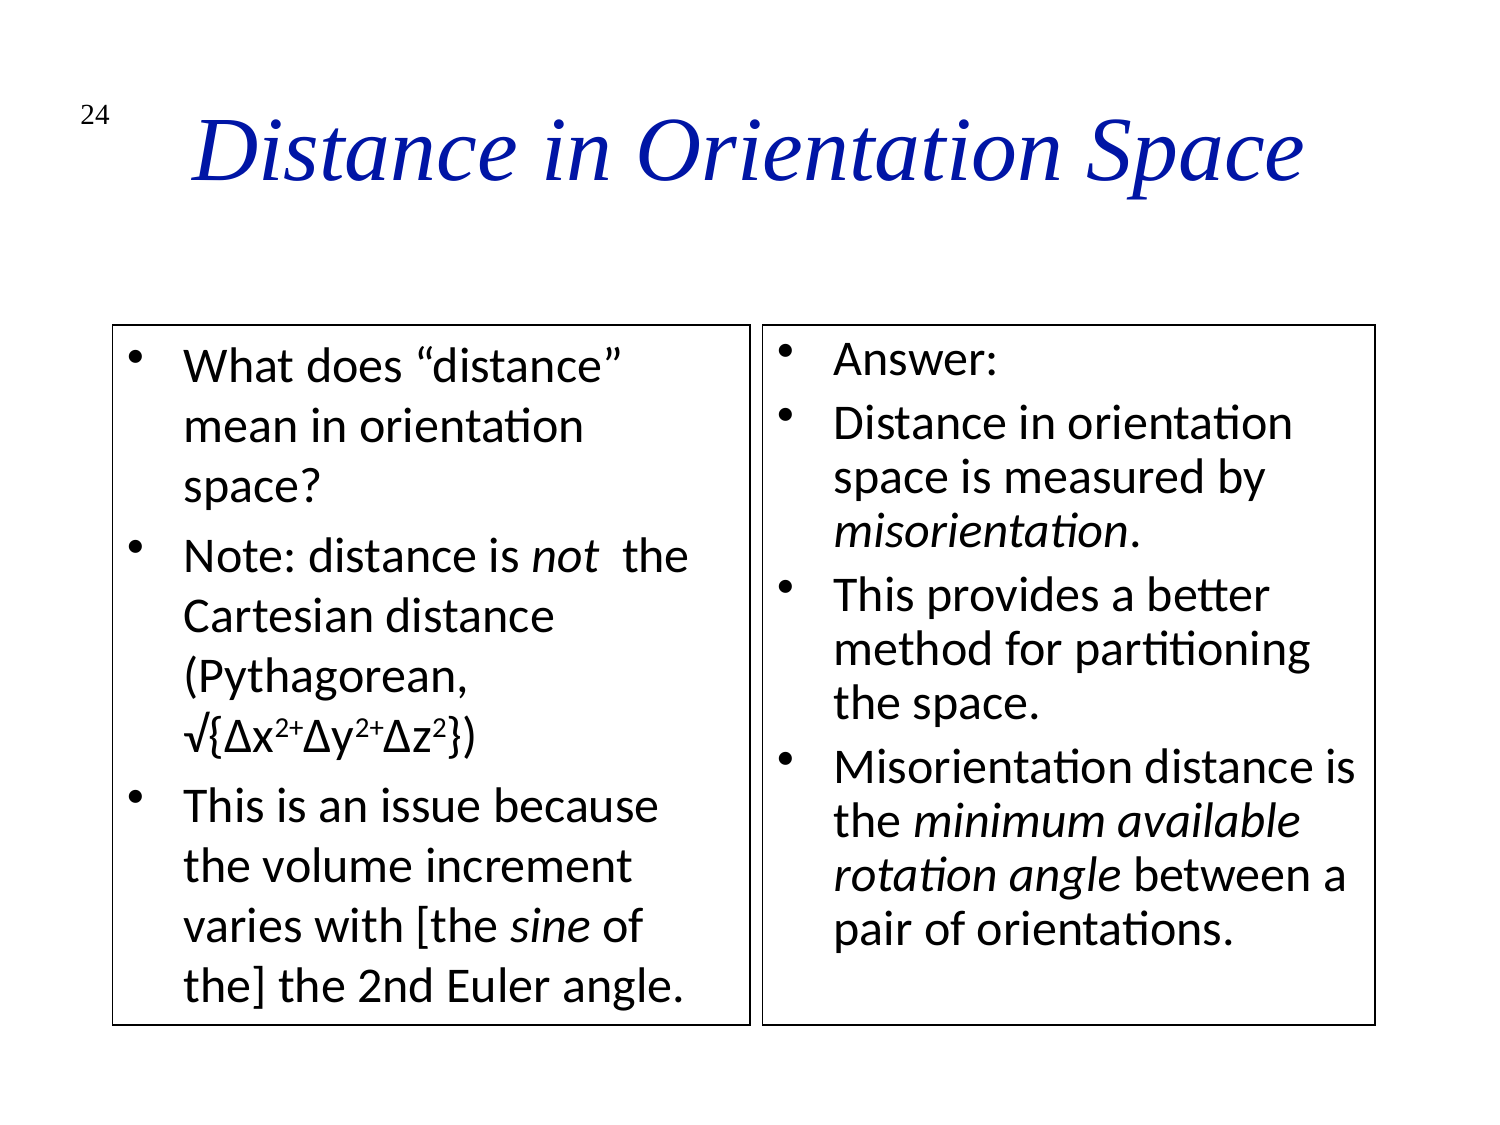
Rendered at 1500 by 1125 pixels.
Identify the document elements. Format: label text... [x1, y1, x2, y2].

title Distance in Orientation Space [112, 49, 1388, 238]
slide_number 24 [37, 87, 112, 163]
list What does “distance” mean in orientation space? Note: distance is not the Cartesian distance (Pythagorean, √{∆x2+∆y2+∆z2}) This is an issue because the volume increment varies with [the sine of the] the 2nd Euler angle. [112, 324, 751, 1026]
list Answer: Distance in orientation space is measured by misorientation. This provides a better method for partitioning the space. Misorientation distance is the minimum available rotation angle between a pair of orientations. [762, 324, 1376, 1026]
